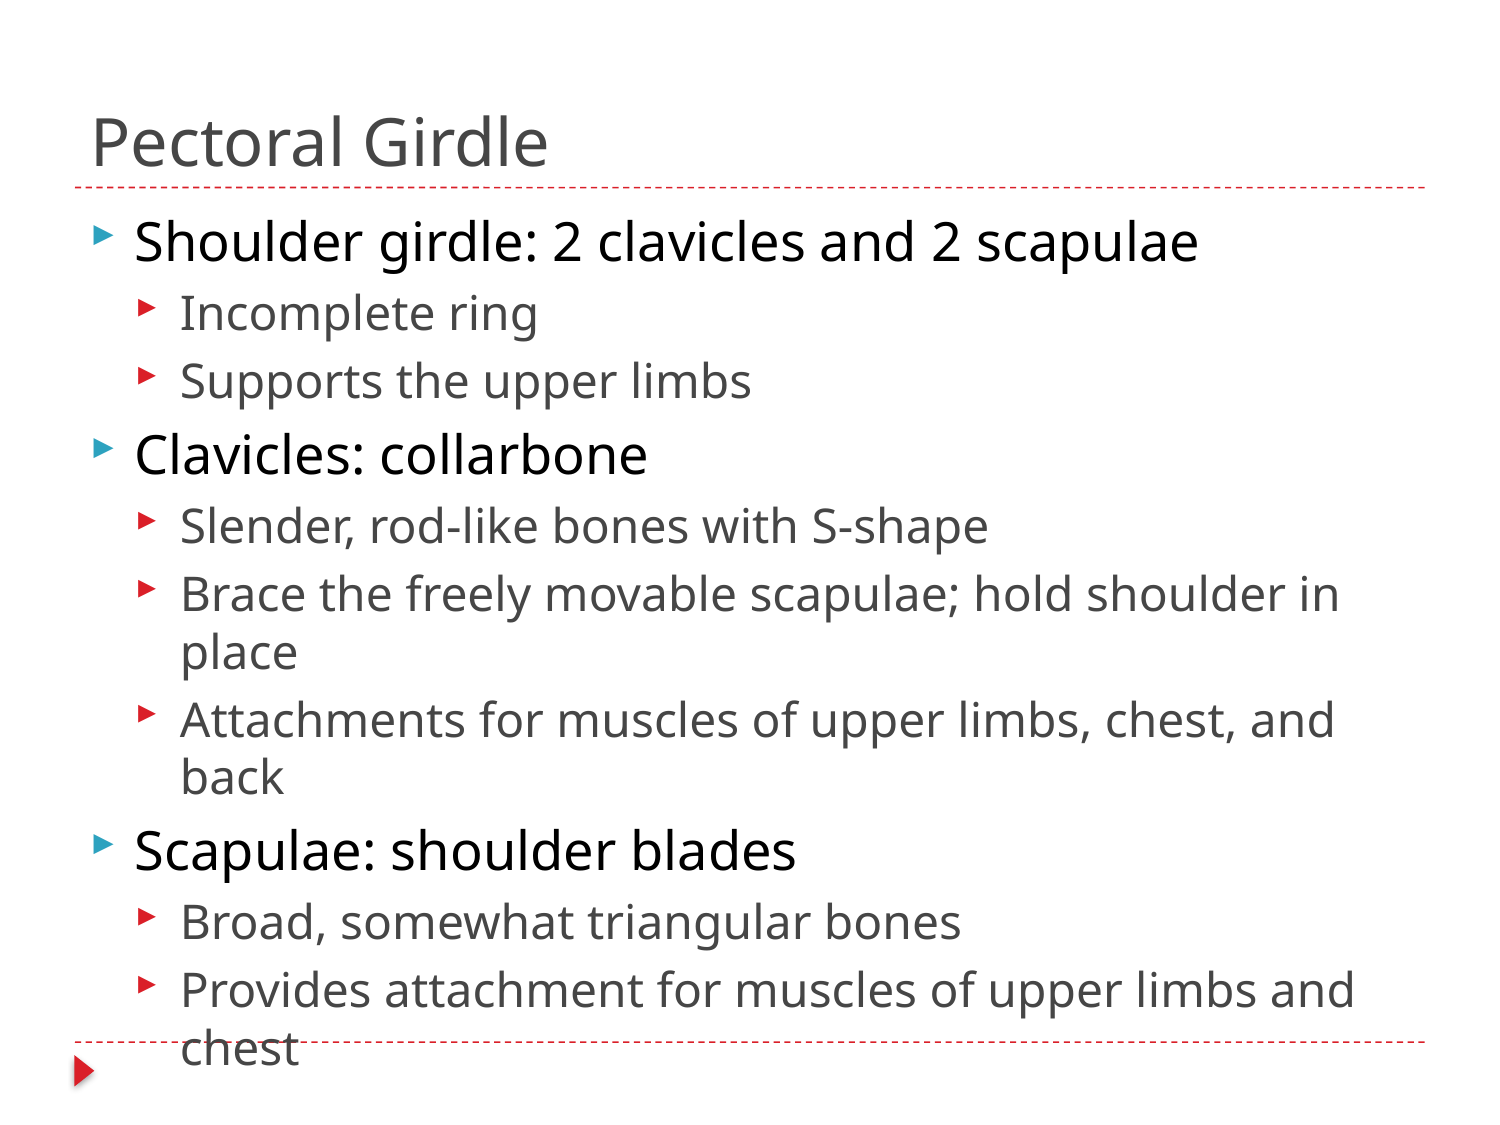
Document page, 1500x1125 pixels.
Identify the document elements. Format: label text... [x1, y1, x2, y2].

list Shoulder girdle: 2 clavicles and 2 scapulae Incomplete ring Supports the upper limbs Clavicles: collarbone Slender, rod-like bones with S-shape Brace the freely movable scapulae; hold shoulder in place Attachments for muscles of upper limbs, chest, and back Scapulae: shoulder blades Broad, somewhat triangular bones Provides attachment for muscles of upper limbs and chest [74, 199, 1426, 1011]
title Pectoral Girdle [74, 24, 1426, 188]
